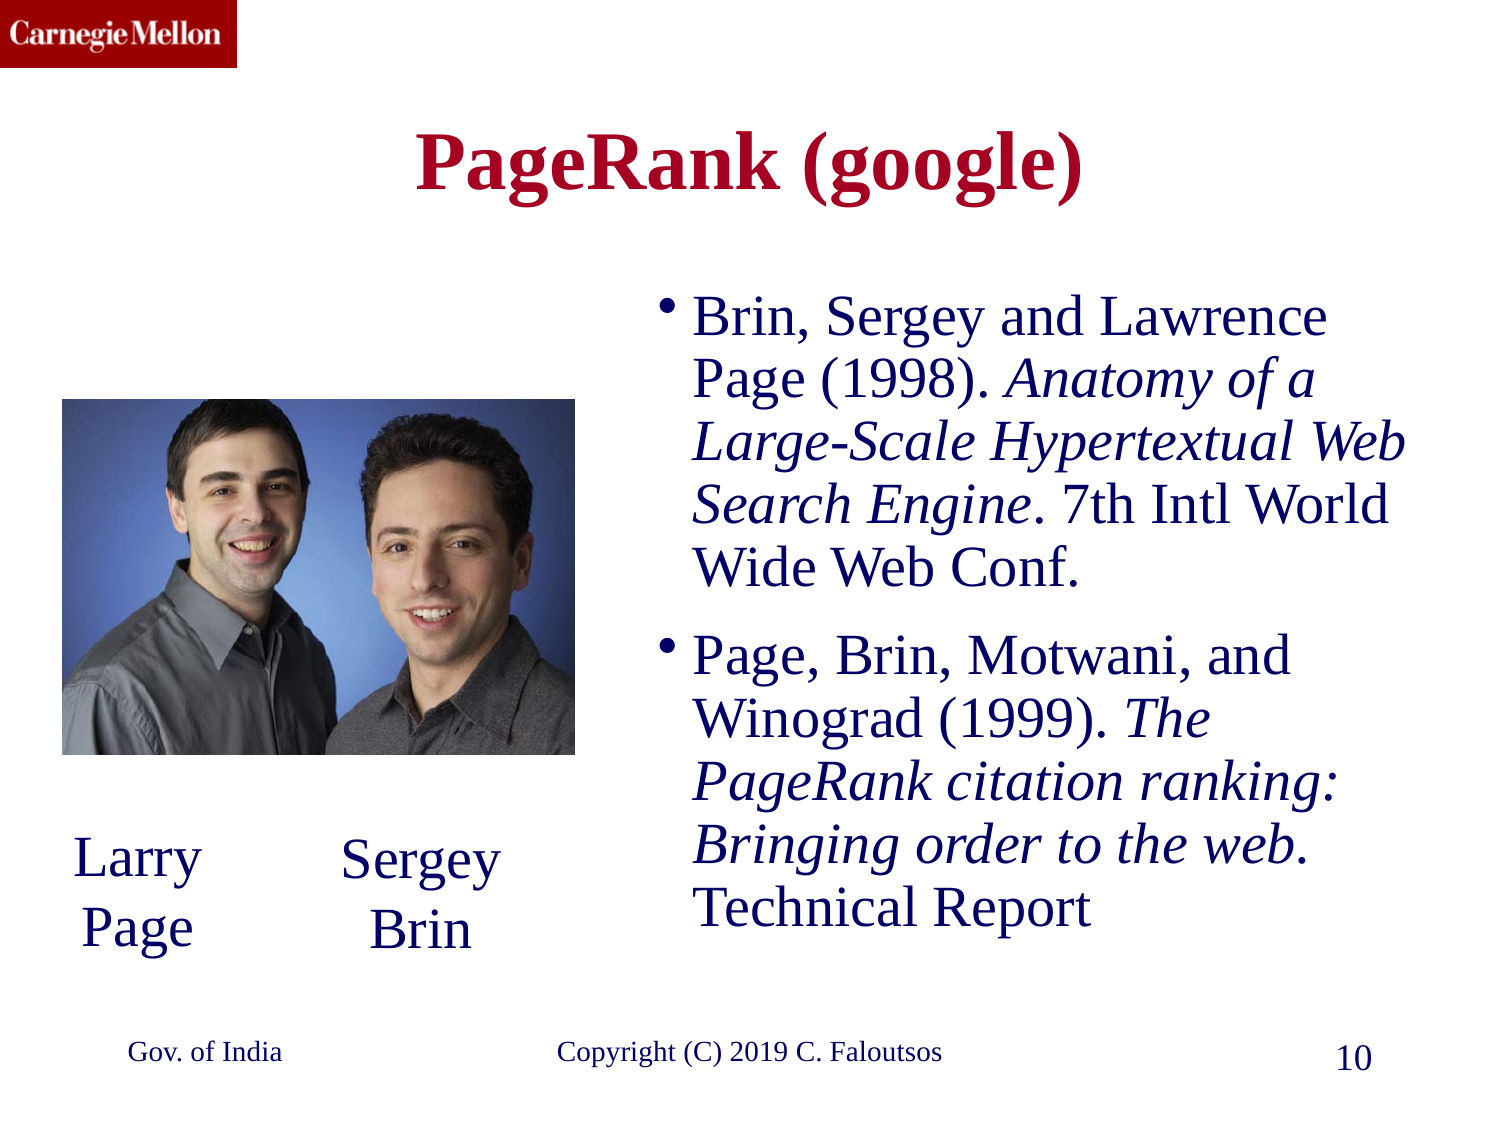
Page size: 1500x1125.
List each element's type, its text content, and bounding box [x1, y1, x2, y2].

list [62, 399, 576, 756]
title PageRank (google) [112, 99, 1388, 213]
slide_number Gov. of India [112, 1024, 426, 1101]
text_box Larry Page [58, 810, 218, 966]
picture [0, 0, 237, 68]
slide_number 10 [1074, 1024, 1388, 1101]
text_box Brin, Sergey and Lawrence Page (1998). Anatomy of a Large-Scale Hypertextual Web Search Engine. 7th Intl World Wide Web Conf. Page, Brin, Motwani, and Winograd (1999). The PageRank citation ranking: Bringing order to the web. Technical Report [642, 277, 1456, 947]
text_box Sergey Brin [325, 812, 517, 968]
footer Copyright (C) 2019 C. Faloutsos [512, 1024, 988, 1101]
